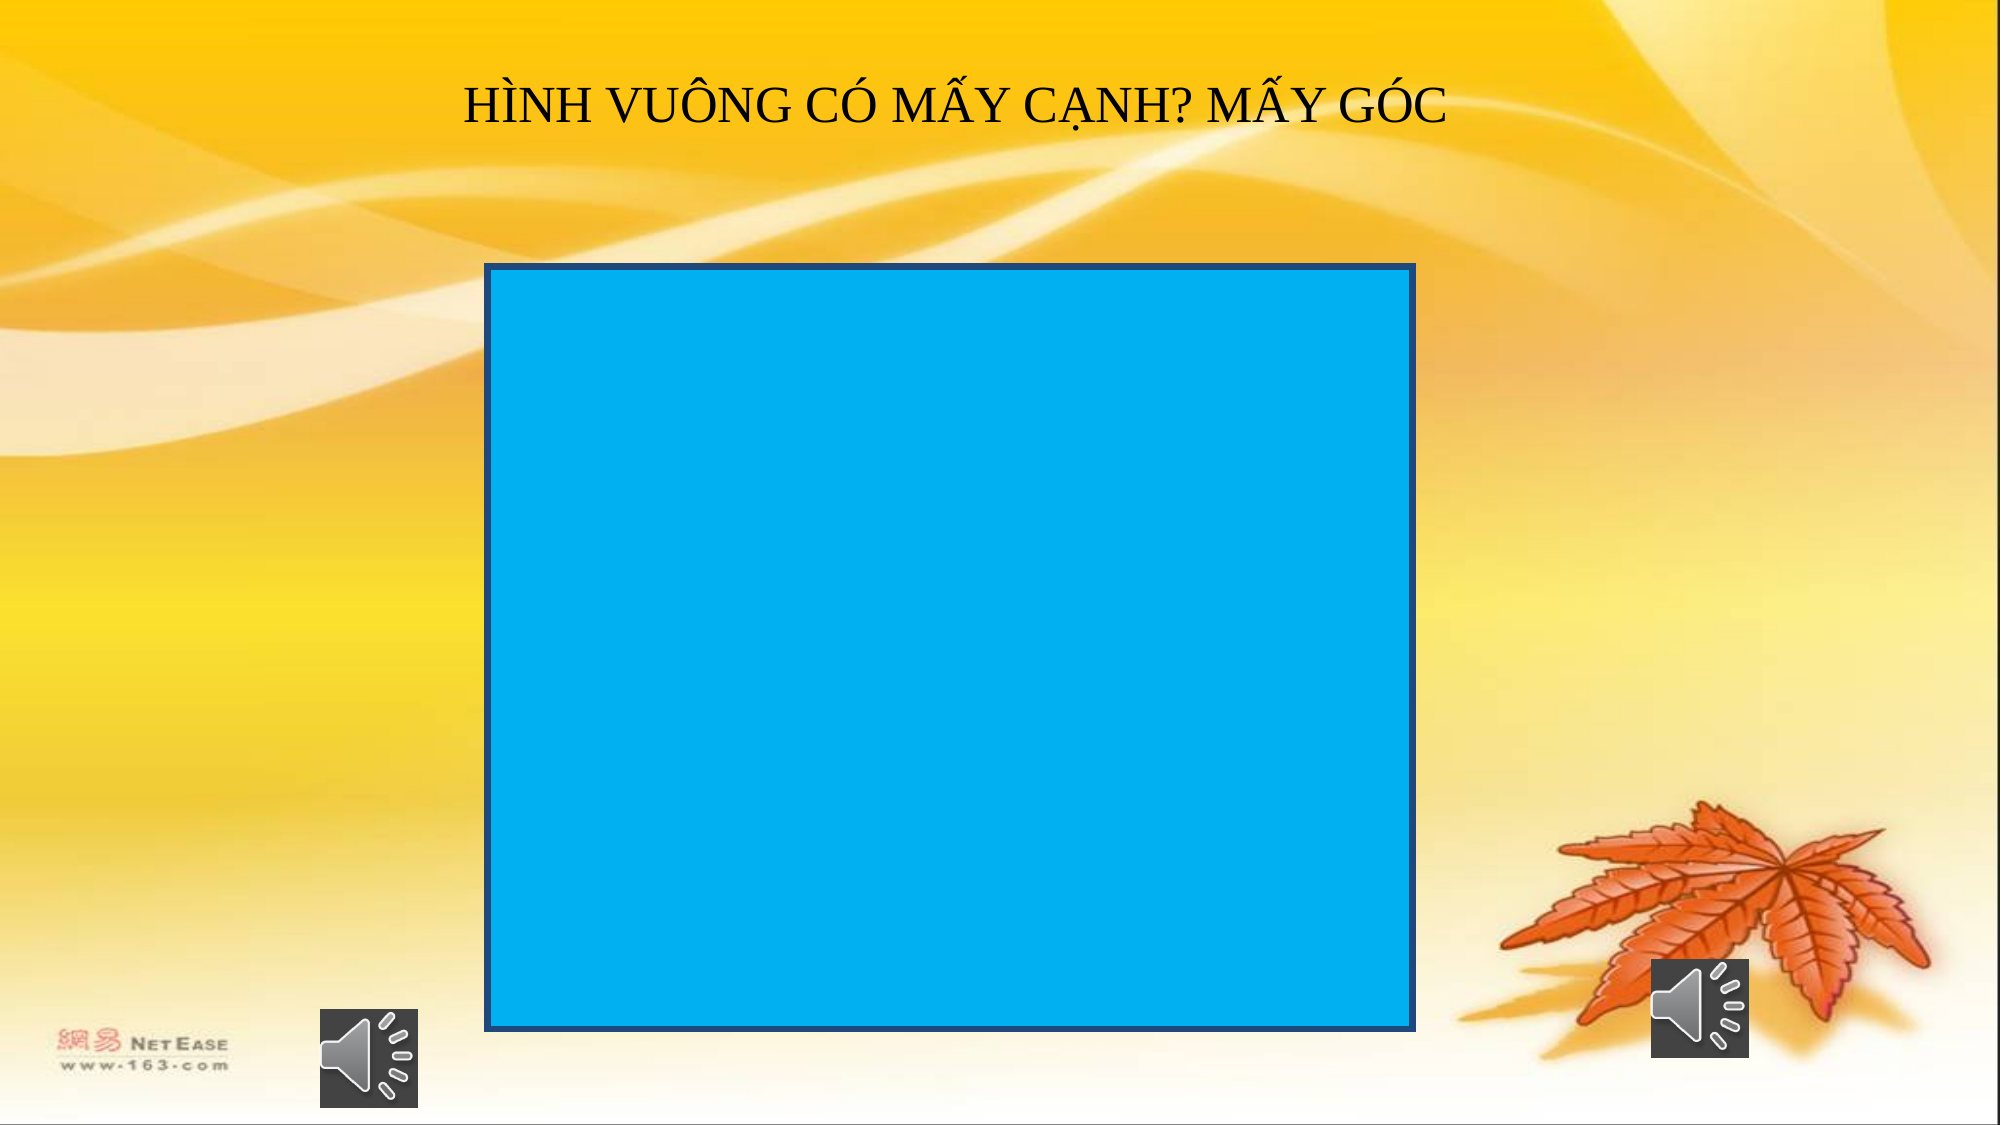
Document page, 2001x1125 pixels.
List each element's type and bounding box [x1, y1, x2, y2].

text_box [318, 1008, 419, 1109]
text_box [1649, 958, 1751, 1059]
picture [0, 0, 2000, 1125]
